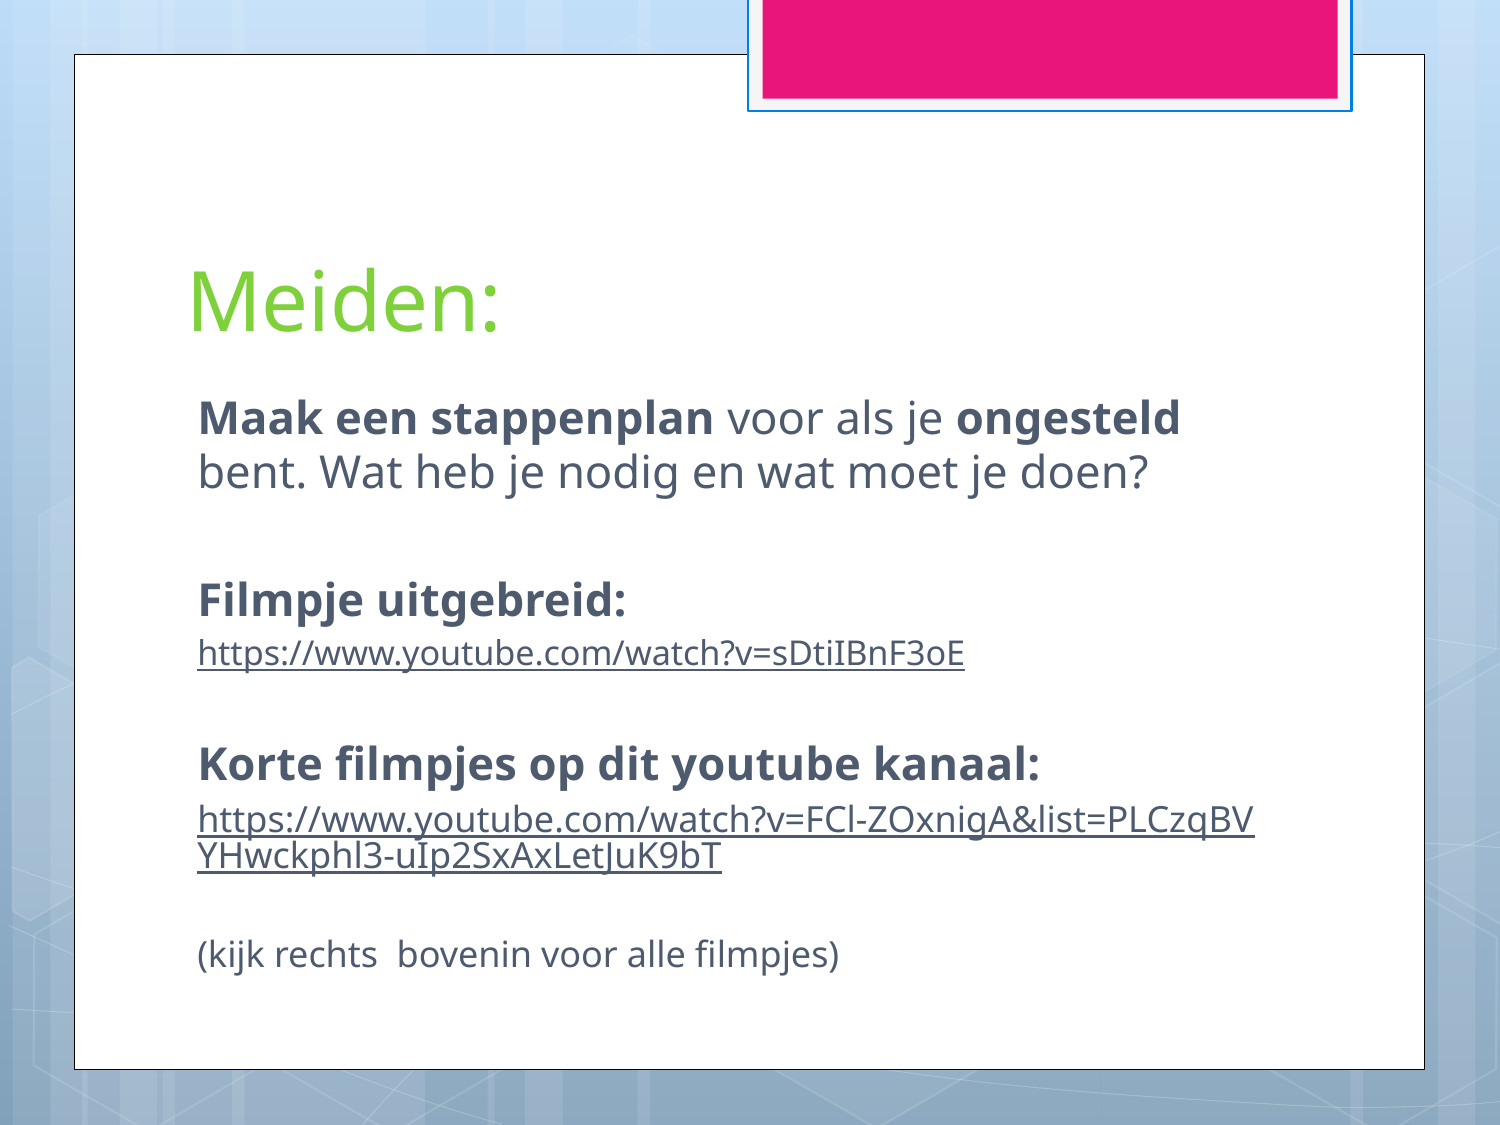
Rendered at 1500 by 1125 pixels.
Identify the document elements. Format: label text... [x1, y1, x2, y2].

title Meiden: [171, 168, 1324, 357]
list Maak een stappenplan voor als je ongesteld bent. Wat heb je nodig en wat moet je doen? Filmpje uitgebreid: https://www.youtube.com/watch?v=sDtiIBnF3oE Korte filmpjes op dit youtube kanaal: https://www.youtube.com/watch?v=FCl-ZOxnigA&list=PLCzqBVYHwckphl3-uIp2SxAxLetJuK9bT (kijk rechts bovenin voor alle filmpjes) [171, 381, 1283, 957]
